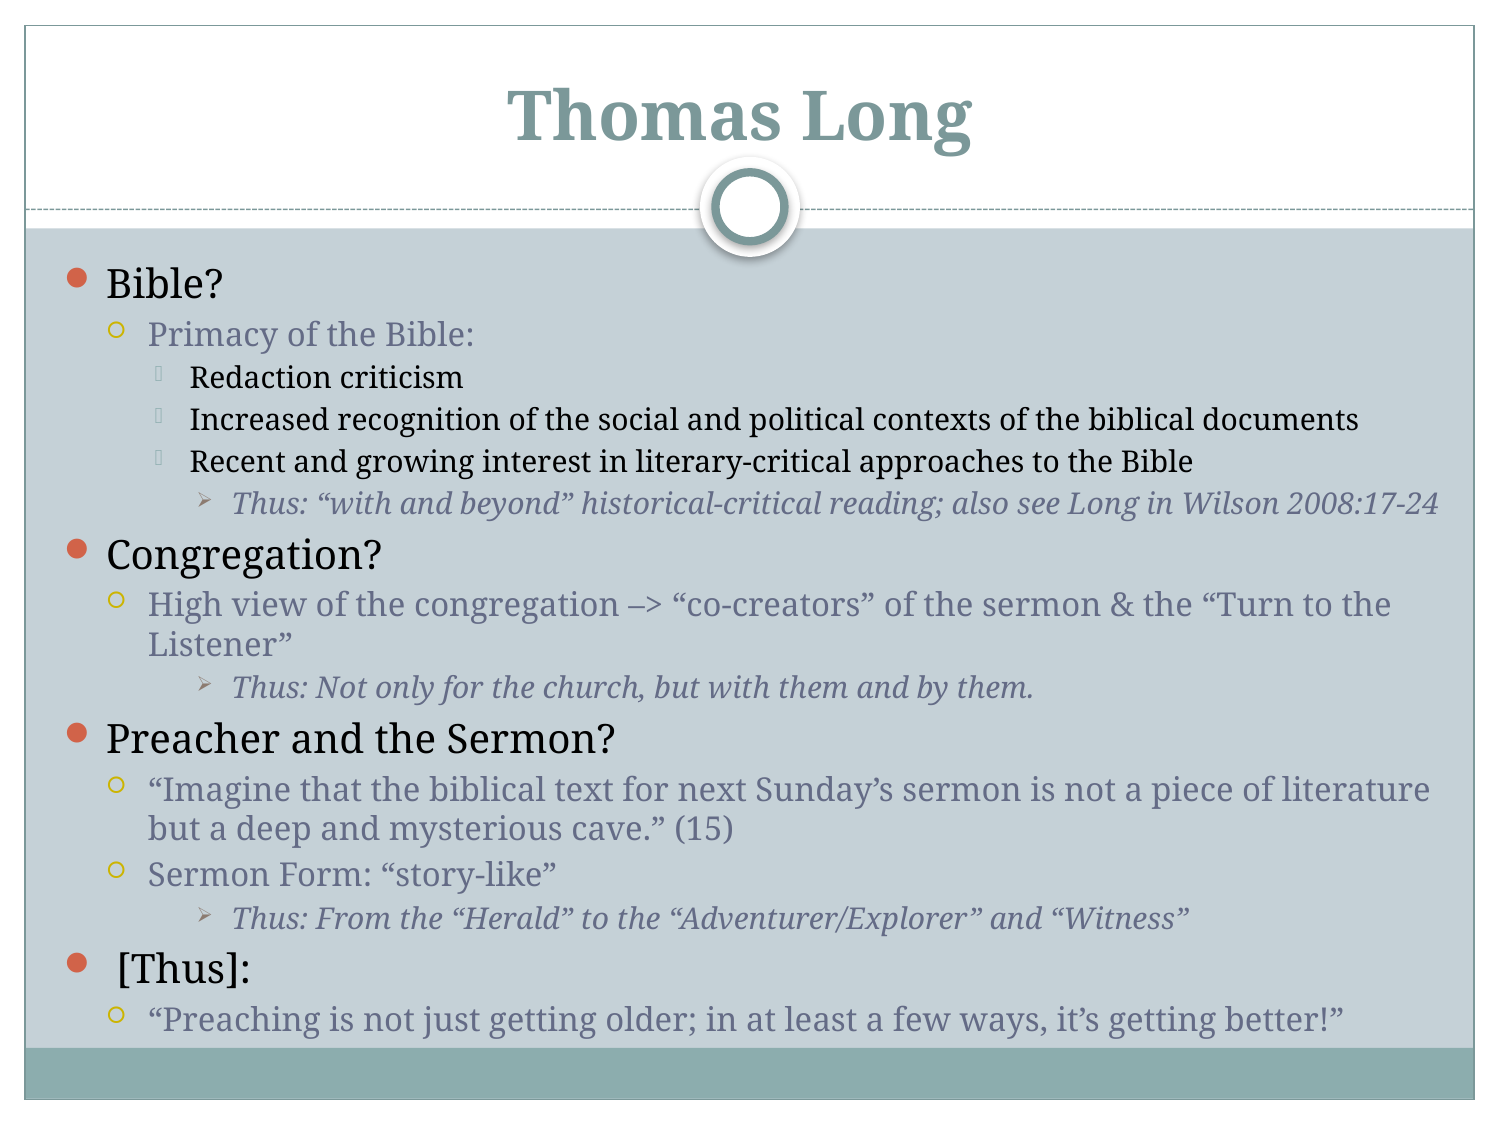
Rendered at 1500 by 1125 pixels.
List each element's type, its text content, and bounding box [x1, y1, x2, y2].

list Bible? Primacy of the Bible: Redaction criticism Increased recognition of the social and political contexts of the biblical documents Recent and growing interest in literary-critical approaches to the Bible Thus: “with and beyond” historical-critical reading; also see Long in Wilson 2008:17-24 Congregation? High view of the congregation –> “co-creators” of the sermon & the “Turn to the Listener” Thus: Not only for the church, but with them and by them. Preacher and the Sermon? “Imagine that the biblical text for next Sunday’s sermon is not a piece of literature but a deep and mysterious cave.” (15) Sermon Form: “story-like” Thus: From the “Herald” to the “Adventurer/Explorer” and “Witness” [Thus]: “Preaching is not just getting older; in at least a few ways, it’s getting better!” [49, 250, 1463, 1063]
title Thomas Long [49, 37, 1450, 162]
